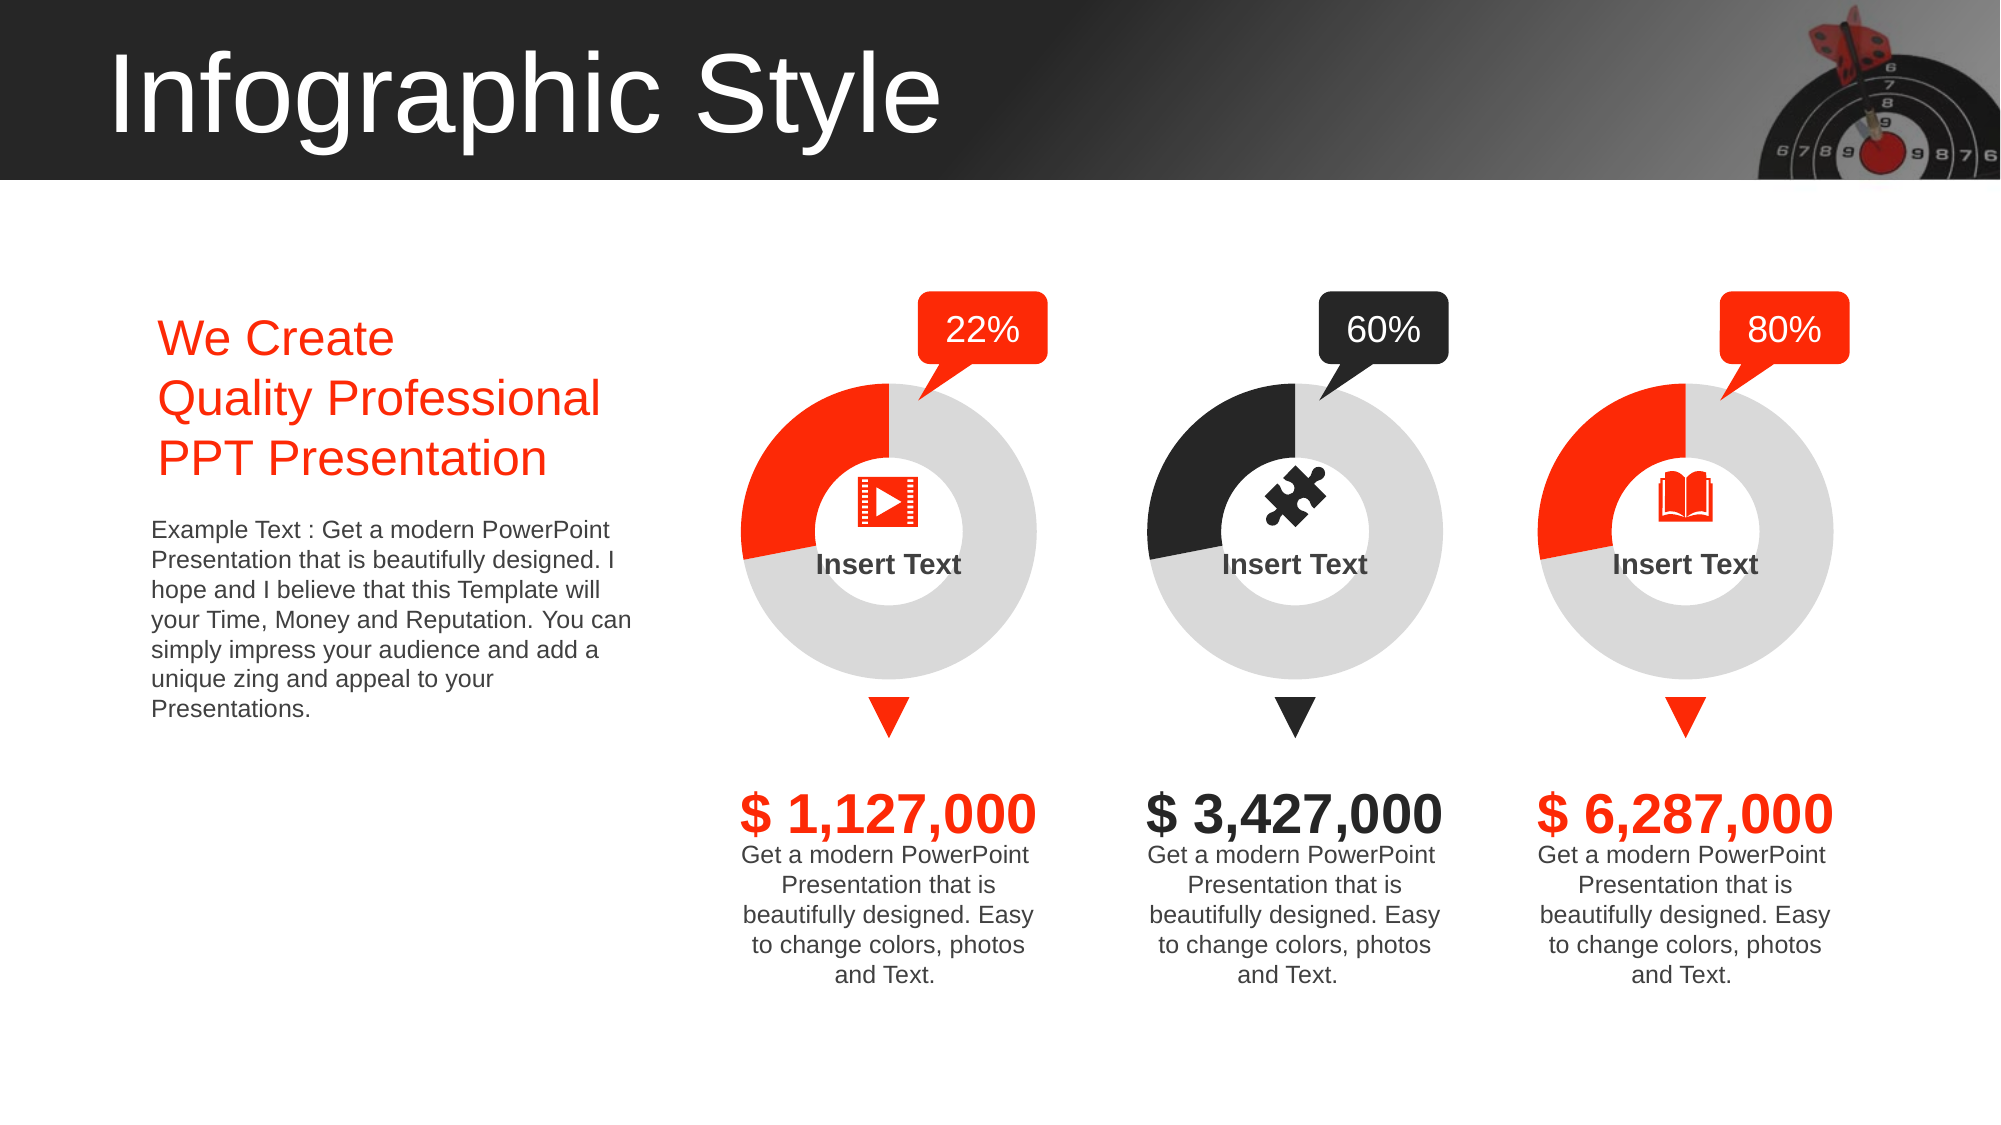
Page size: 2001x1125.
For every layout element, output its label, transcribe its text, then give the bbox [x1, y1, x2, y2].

text_box We Create Quality Professional PPT Presentation [151, 305, 651, 486]
text_box 22% [916, 290, 1049, 377]
text_box 80% [1718, 290, 1851, 377]
list Infographic Style [91, 37, 1952, 156]
text_box Get a modern PowerPoint Presentation that is beautifully designed. Easy to change colors, photos and Text. [1138, 838, 1452, 989]
text_box $ 3,427,000 [1138, 777, 1452, 838]
chart [734, 377, 1043, 686]
chart [1531, 377, 1840, 686]
text_box Get a modern PowerPoint Presentation that is beautifully designed. Easy to change colors, photos and Text. [732, 838, 1046, 989]
text_box 60% [1317, 290, 1450, 377]
text_box Get a modern PowerPoint Presentation that is beautifully designed. Easy to change colors, photos and Text. [1529, 838, 1843, 989]
text_box Example Text : Get a modern PowerPoint Presentation that is beautifully designed. I hope and I believe that this Template will your Time, Money and Reputation. You can simply impress your audience and add a unique zing and appeal to your Presentations. [151, 513, 651, 723]
text_box [866, 696, 912, 741]
chart [1140, 377, 1450, 686]
text_box [1273, 696, 1318, 741]
text_box $ 1,127,000 [732, 777, 1046, 838]
text_box $ 6,287,000 [1529, 777, 1843, 838]
text_box [1663, 696, 1708, 741]
picture [0, 0, 2001, 1125]
